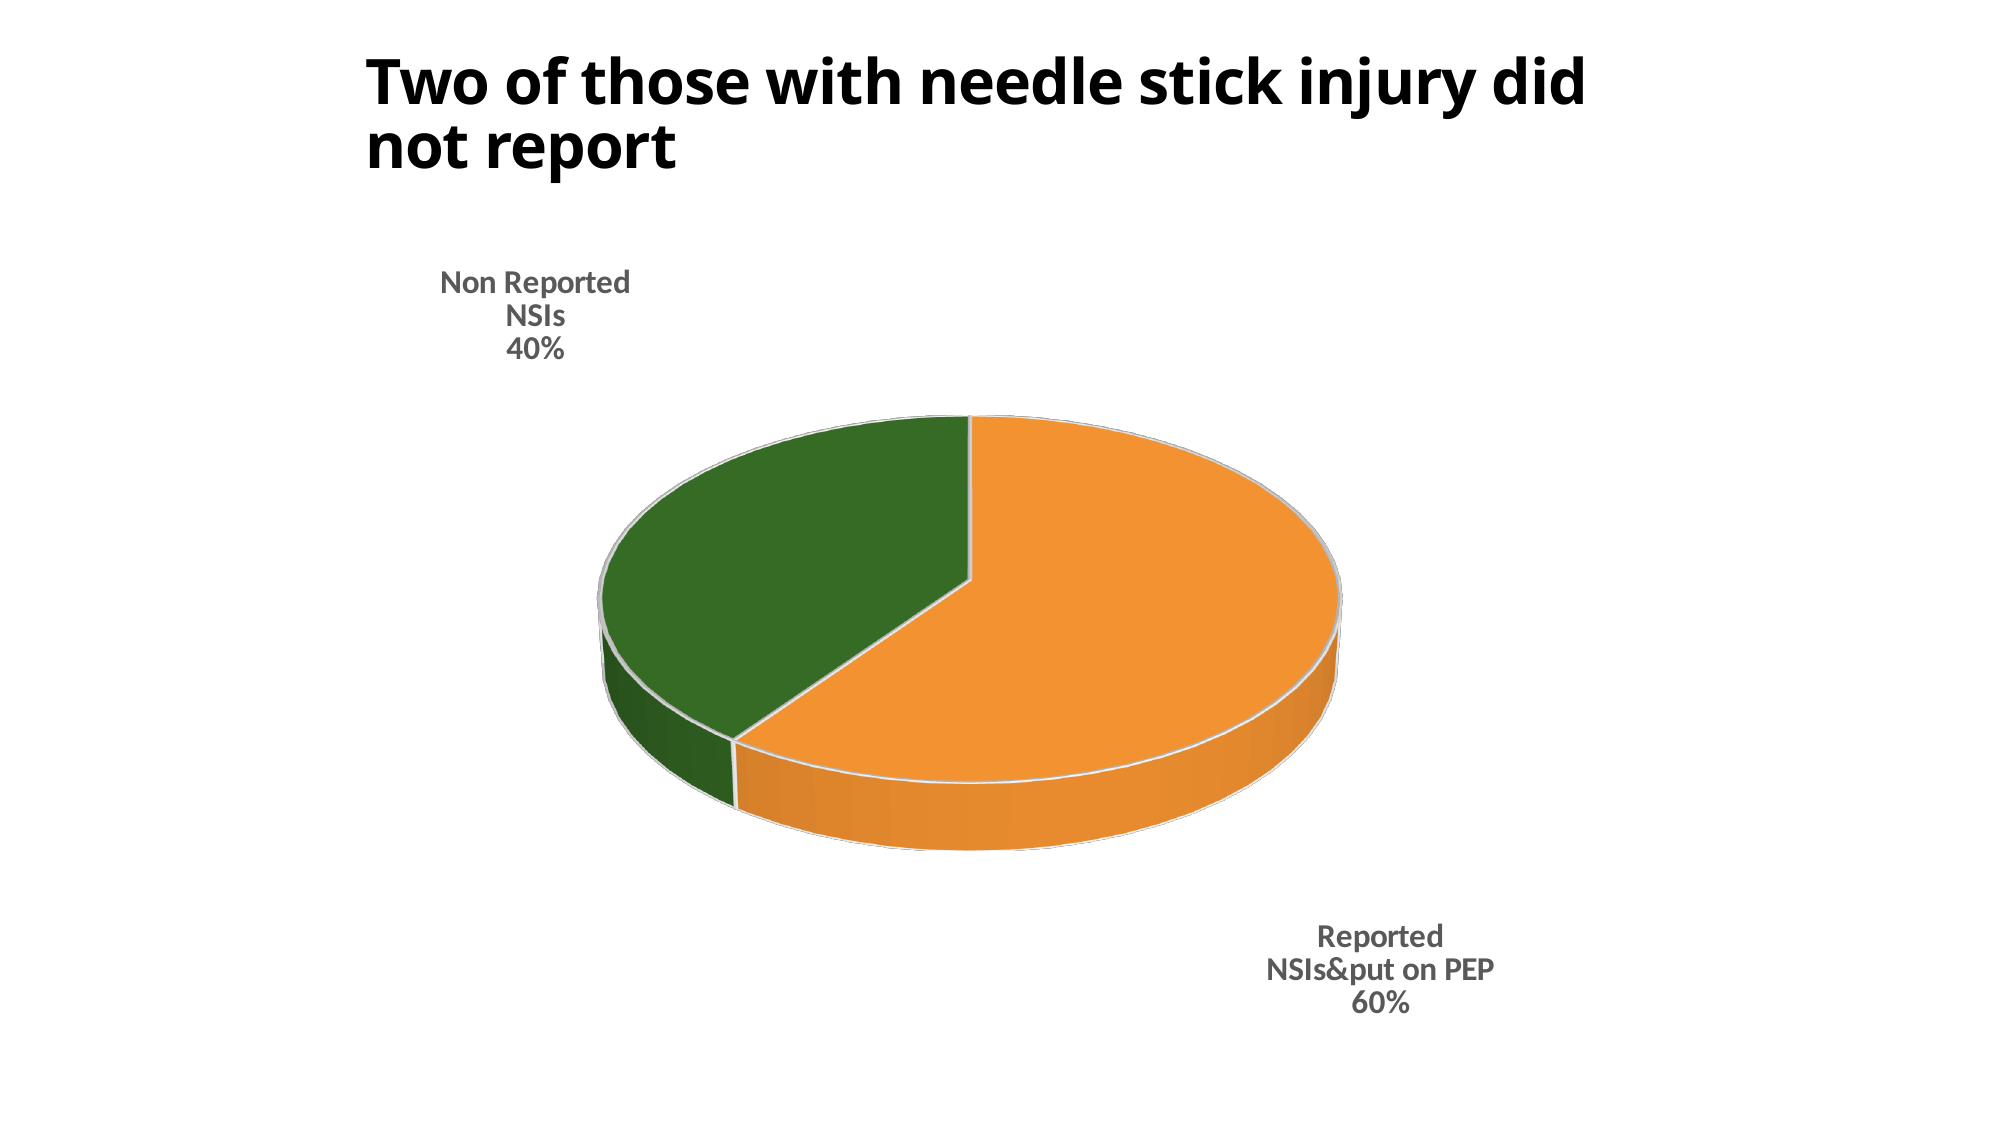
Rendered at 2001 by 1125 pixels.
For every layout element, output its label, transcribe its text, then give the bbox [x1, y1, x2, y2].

title Two of those with needle stick injury did not report [350, 45, 1625, 190]
chart [324, 228, 1676, 1038]
